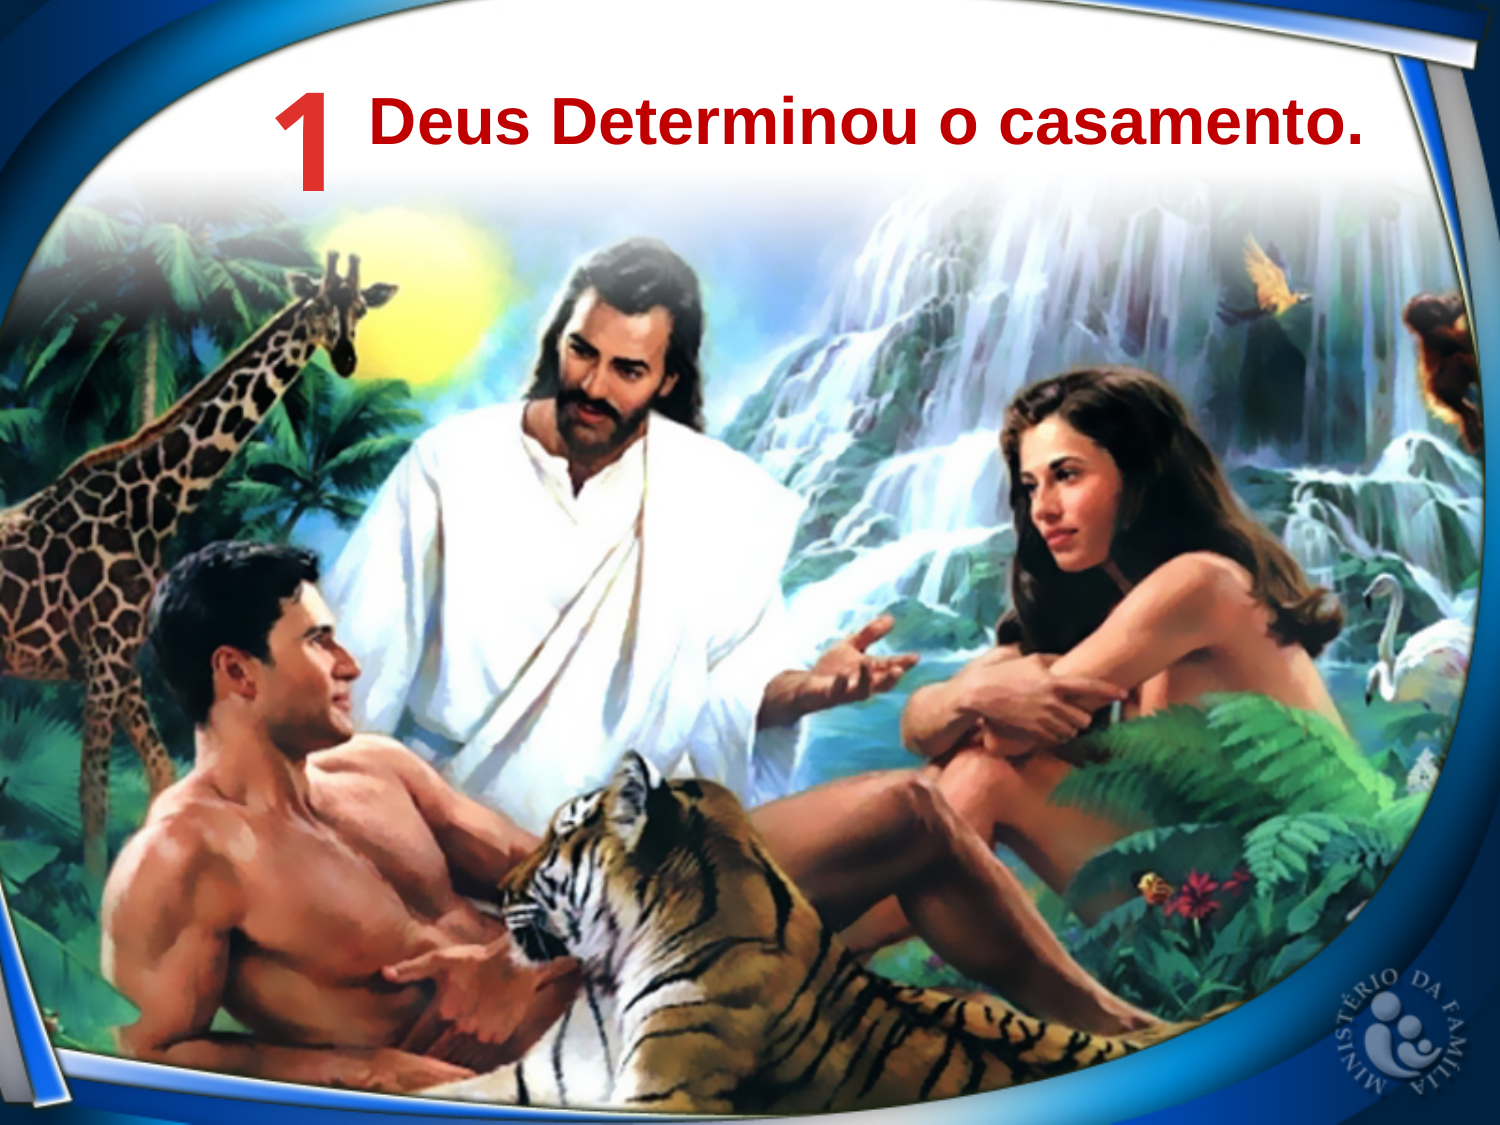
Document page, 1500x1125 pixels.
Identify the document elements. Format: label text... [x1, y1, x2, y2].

text_box Deus Determinou o casamento. [362, 70, 1454, 165]
picture [0, 0, 1500, 1125]
text_box 1 [253, 46, 362, 227]
